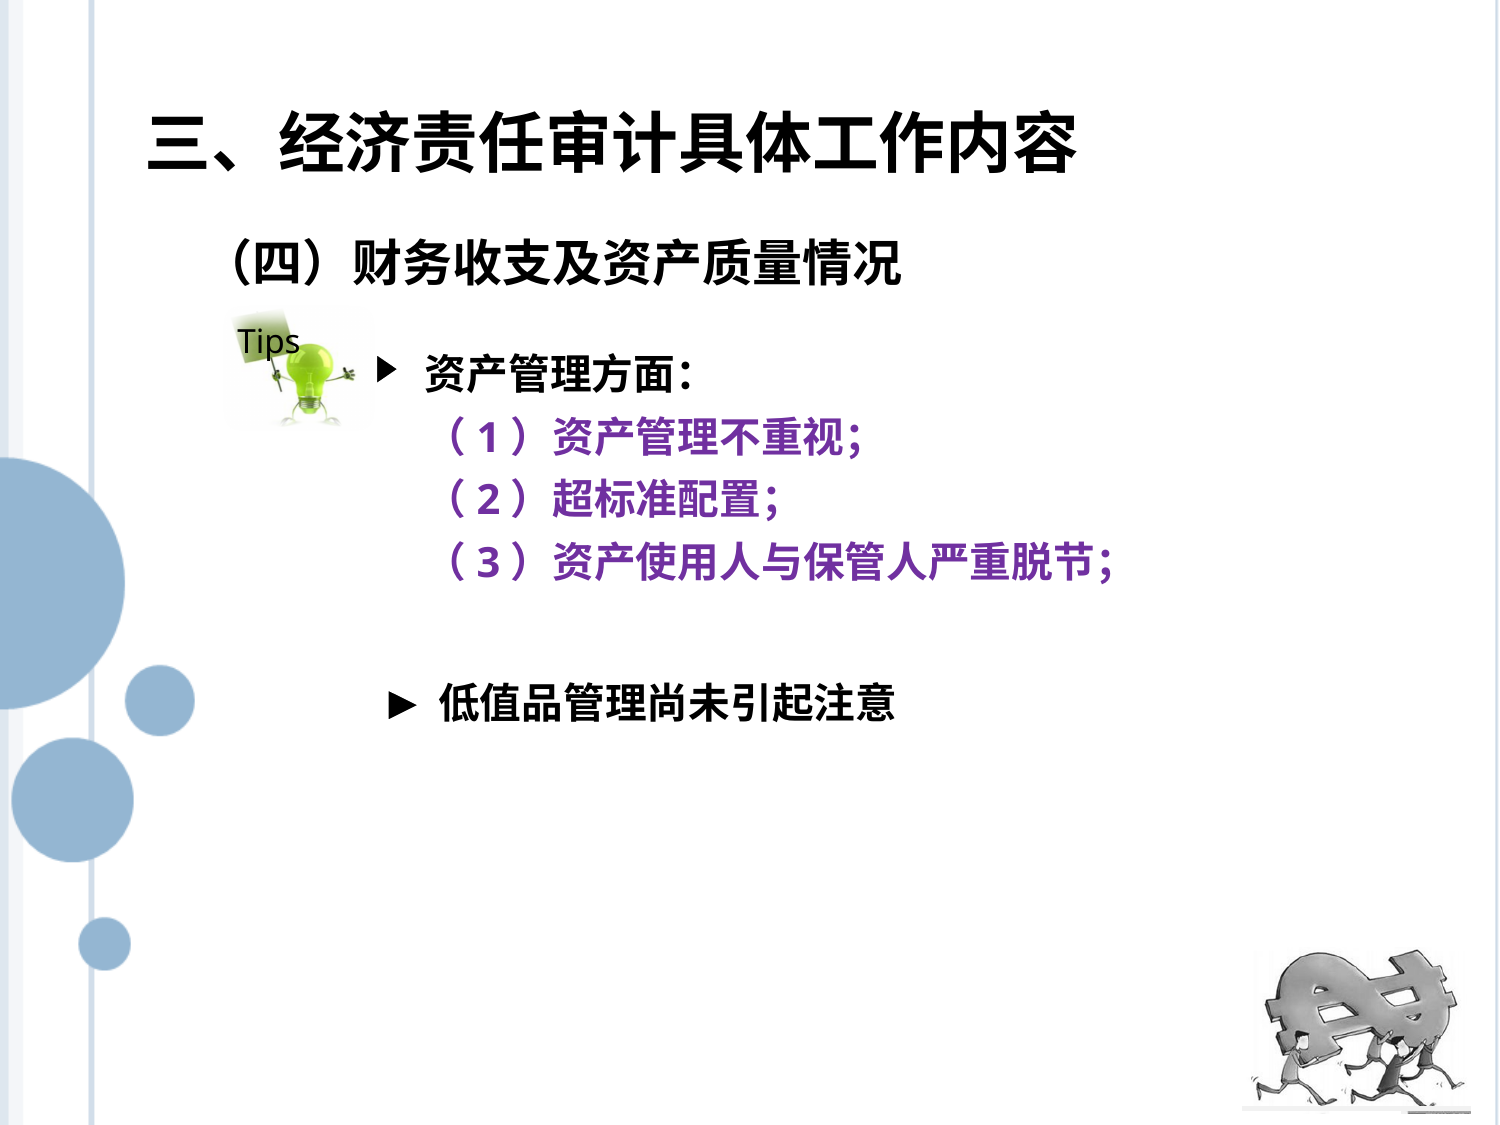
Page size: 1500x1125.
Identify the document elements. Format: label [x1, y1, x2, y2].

text_box [222, 304, 376, 433]
text_box [374, 325, 1360, 658]
text_box [386, 668, 1360, 735]
picture [0, 0, 1500, 1125]
